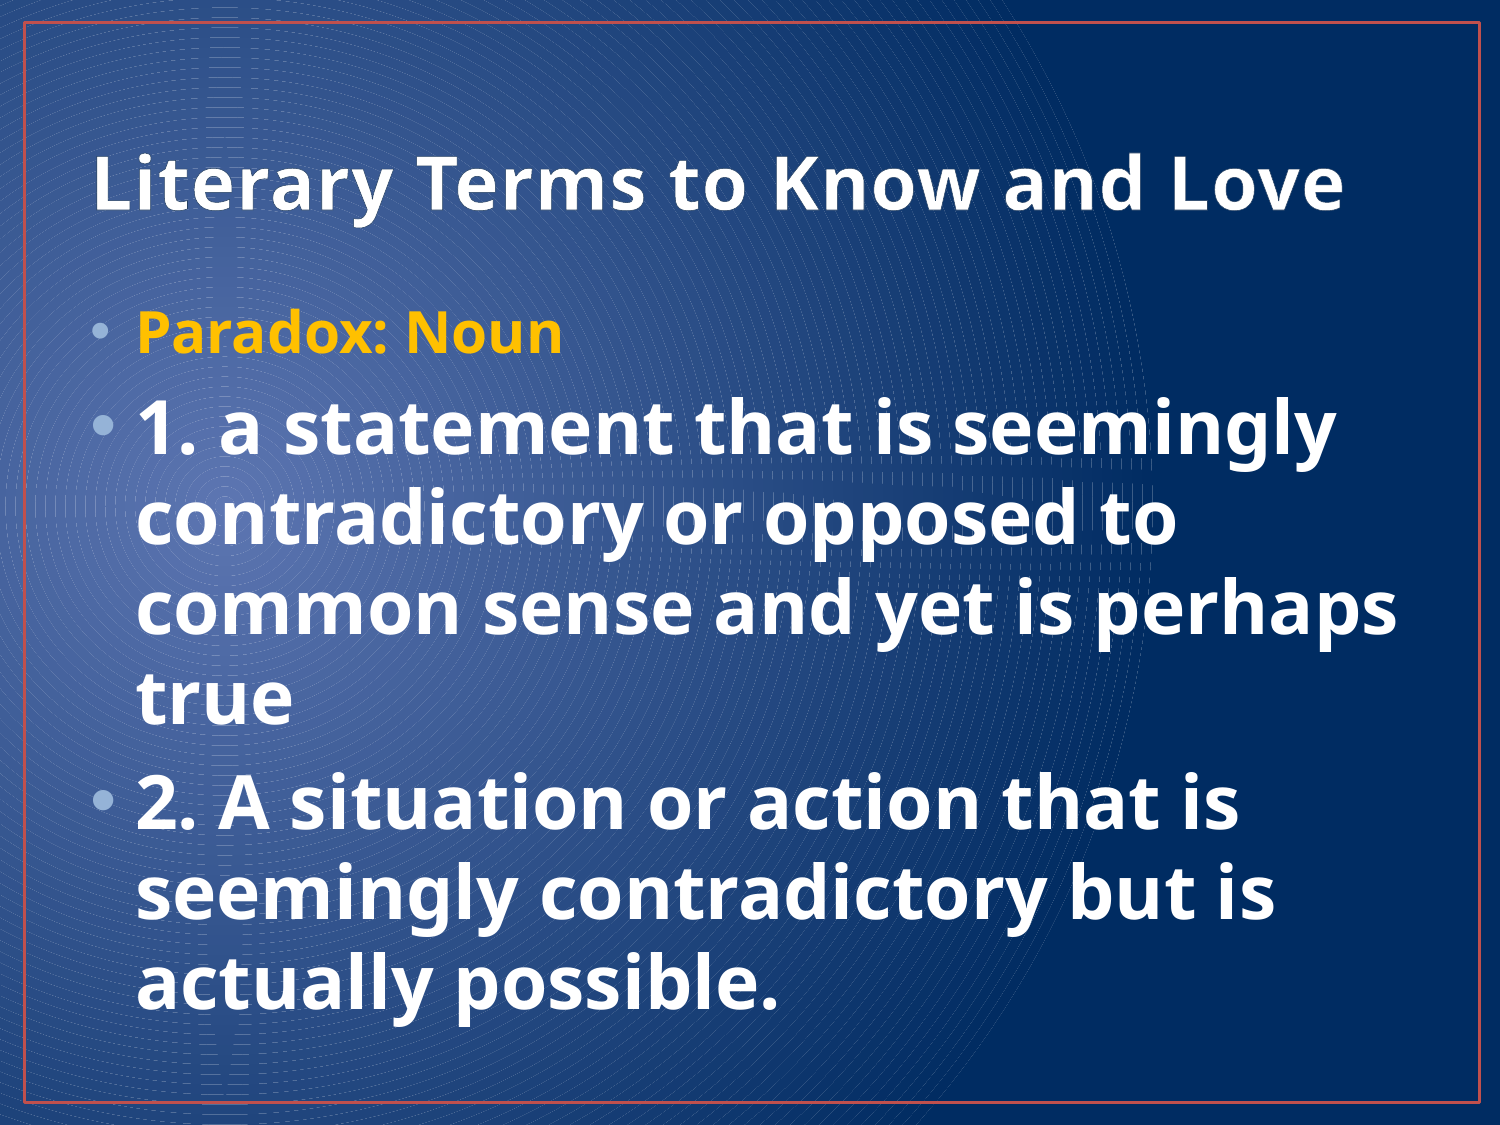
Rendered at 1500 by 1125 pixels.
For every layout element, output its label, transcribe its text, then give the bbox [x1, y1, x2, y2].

list Paradox: Noun 1. a statement that is seemingly contradictory or opposed to common sense and yet is perhaps true 2. A situation or action that is seemingly contradictory but is actually possible. [75, 287, 1425, 1088]
title Literary Terms to Know and Love [75, 45, 1425, 233]
